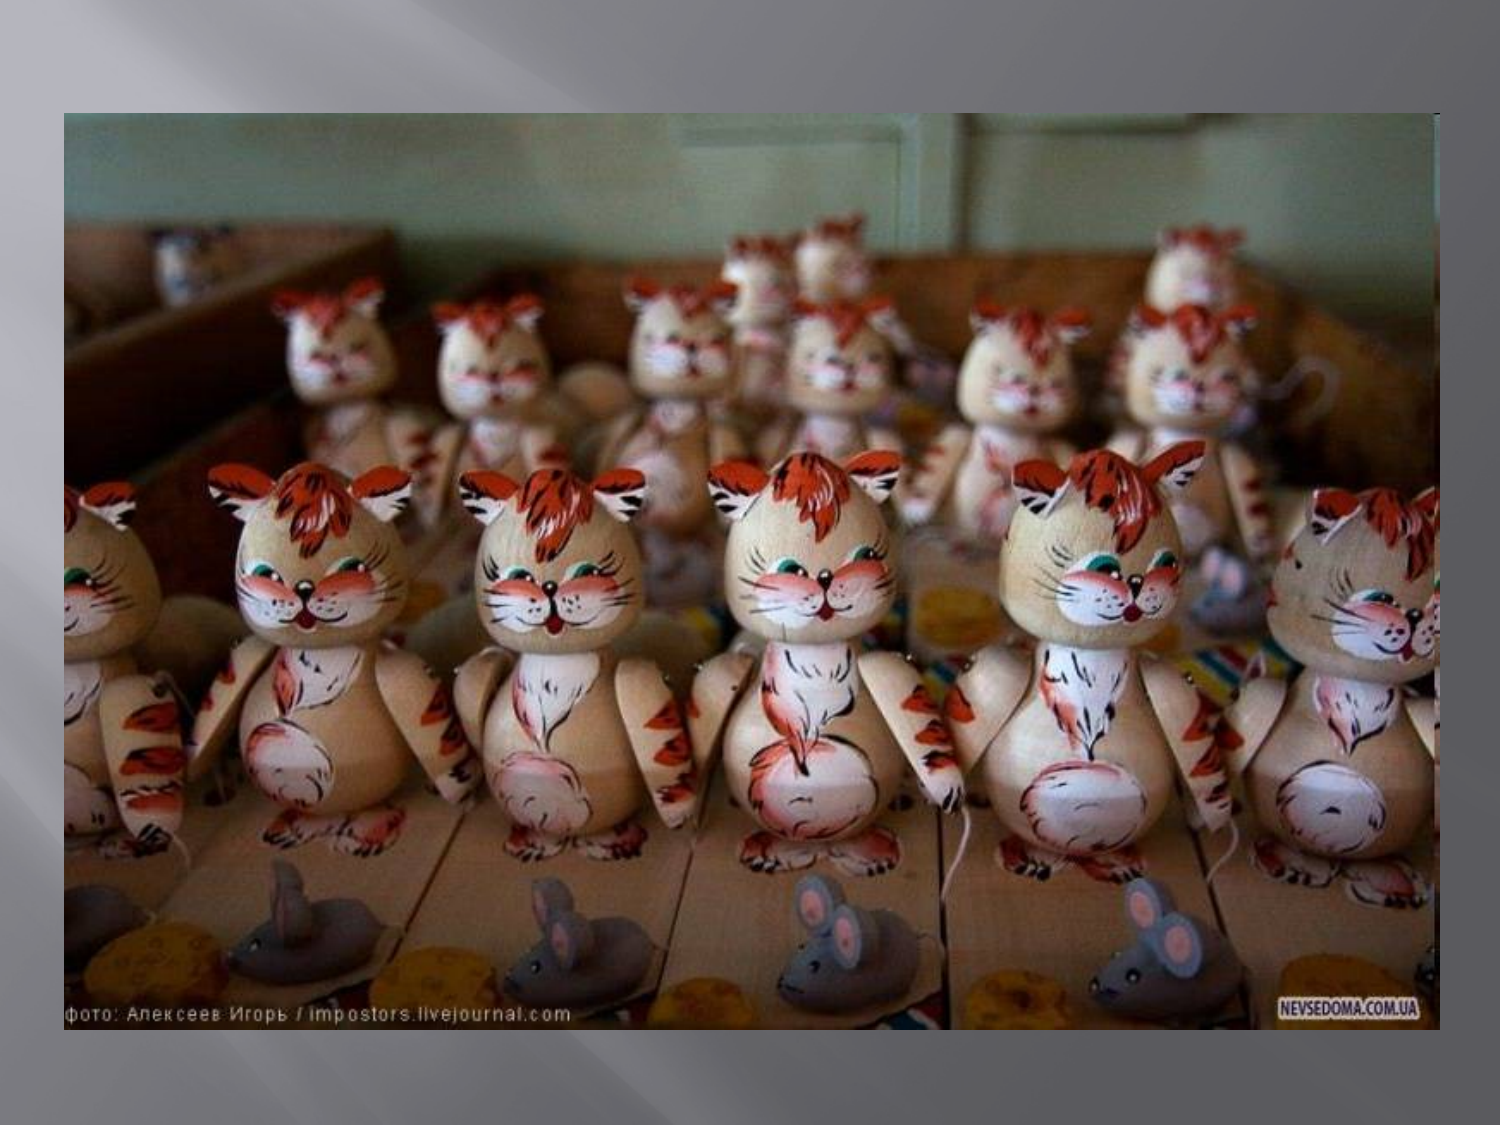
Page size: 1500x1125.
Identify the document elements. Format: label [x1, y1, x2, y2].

picture [64, 113, 1441, 1030]
